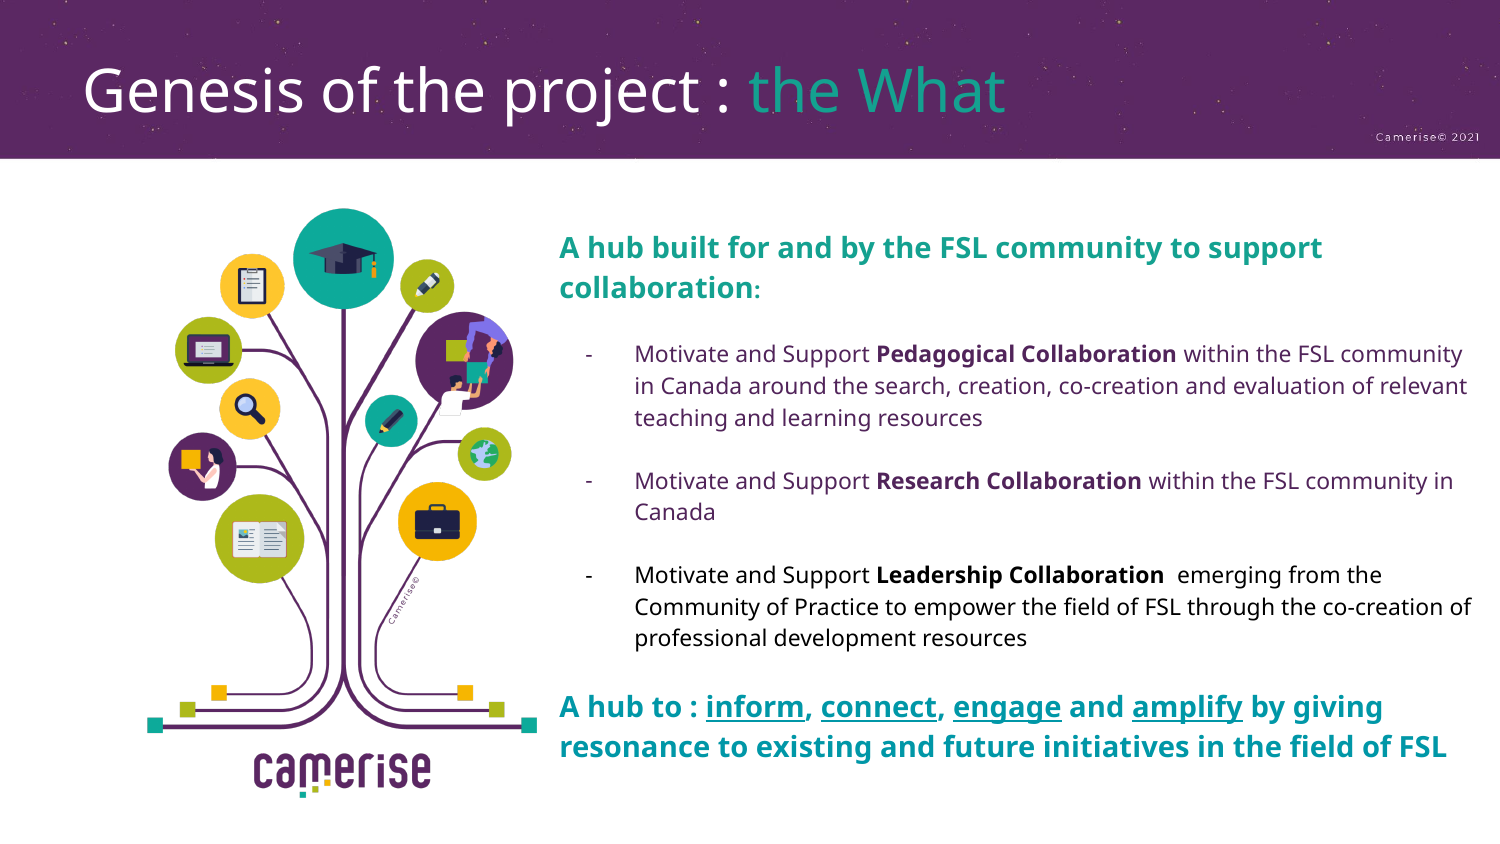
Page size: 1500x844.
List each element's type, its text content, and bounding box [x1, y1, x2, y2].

text_box Genesis of the project : the What [67, 37, 1371, 140]
picture [0, 0, 1500, 844]
text_box A hub built for and by the FSL community to support collaboration: Motivate and Support Pedagogical Collaboration within the FSL community in Canada around the search, creation, co-creation and evaluation of relevant teaching and learning resources Motivate and Support Research Collaboration within the FSL community in Canada Motivate and Support Leadership Collaboration emerging from the Community of Practice to empower the field of FSL through the co-creation of professional development resources A hub to : inform, connect, engage and amplify by giving resonance to existing and future initiatives in the field of FSL [672, 209, 1491, 779]
